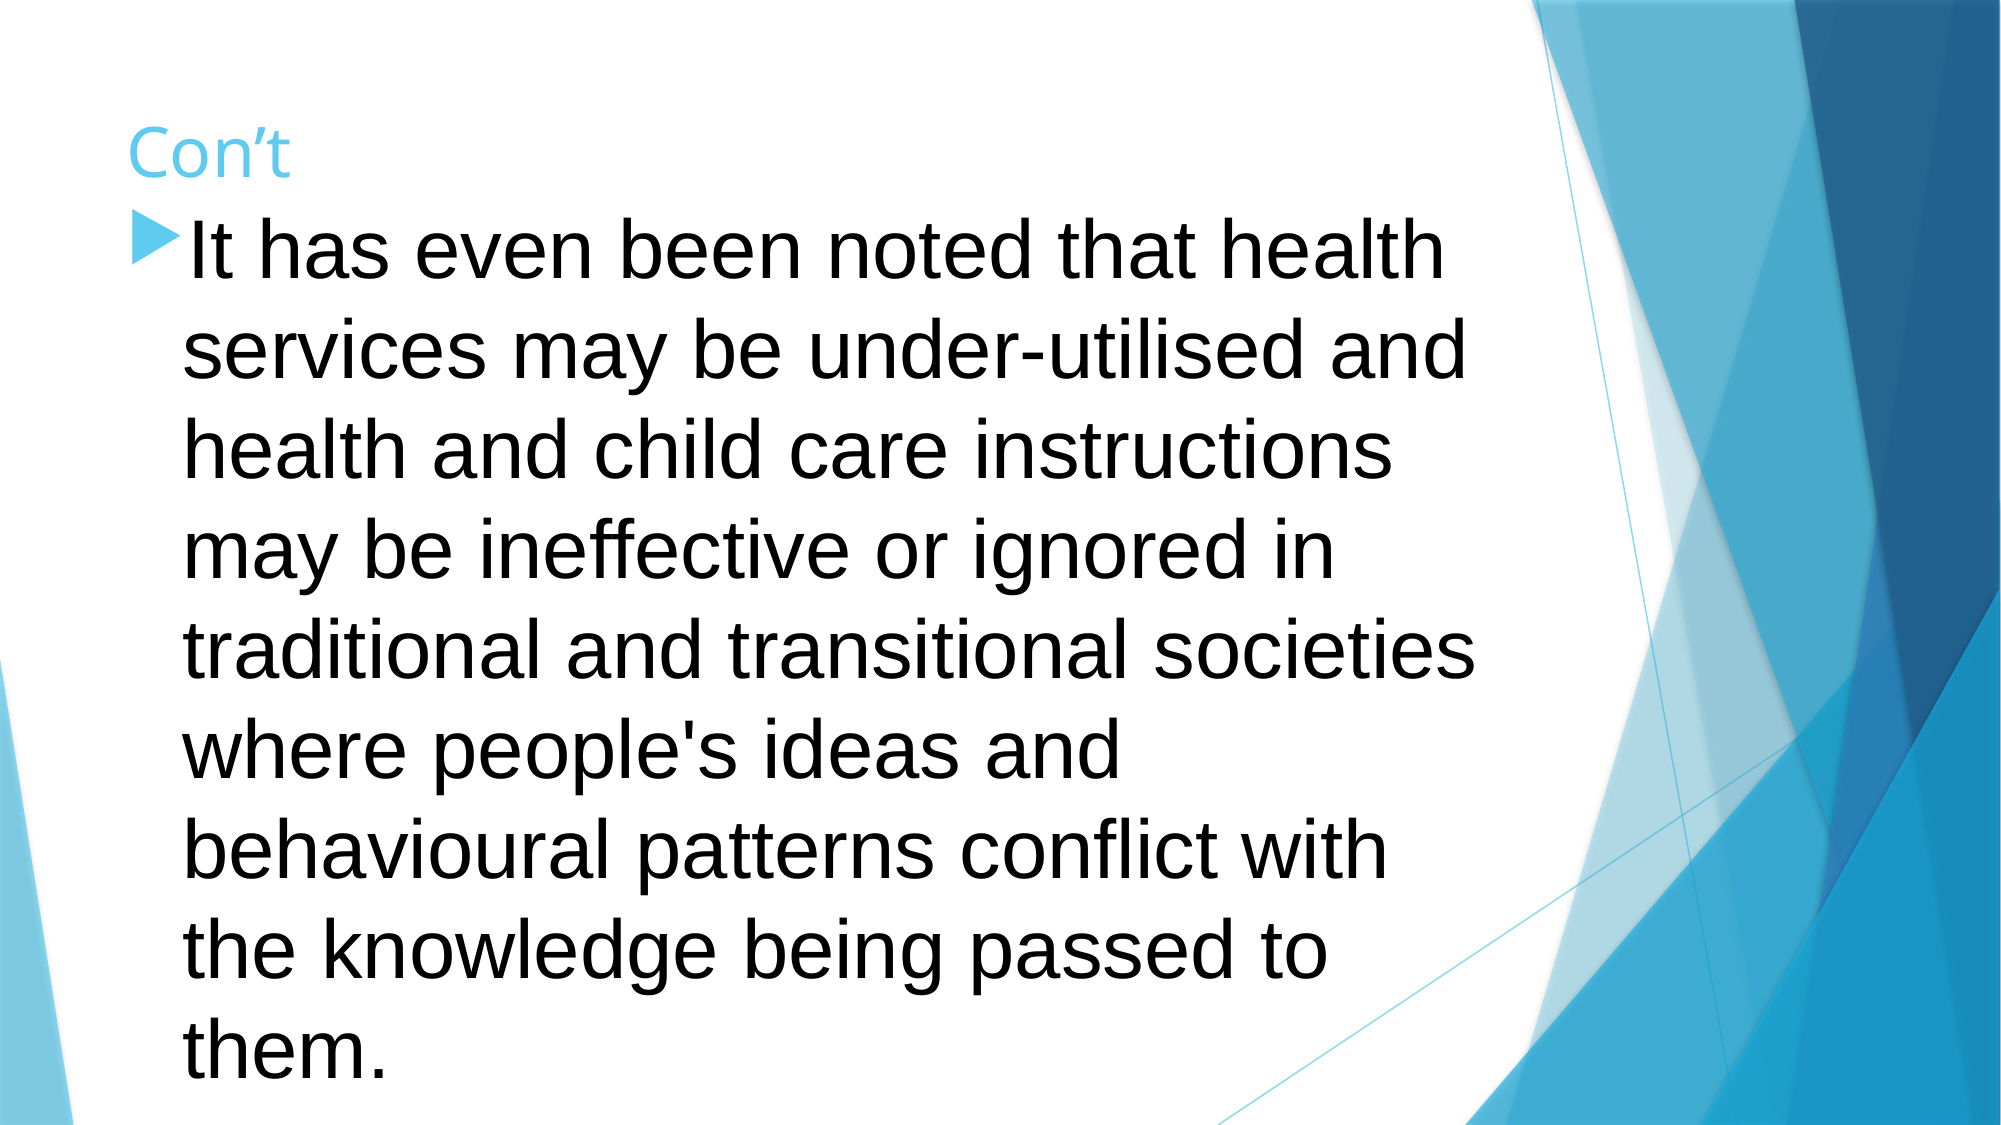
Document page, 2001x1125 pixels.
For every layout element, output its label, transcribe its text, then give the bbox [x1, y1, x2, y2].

list It has even been noted that health services may be under-utilised and health and child care instructions may be ineffective or ignored in traditional and transitional societies where people's ideas and behavioural patterns conflict with the knowledge being passed to them. [111, 188, 1522, 992]
title Con’t [111, 99, 1522, 188]
